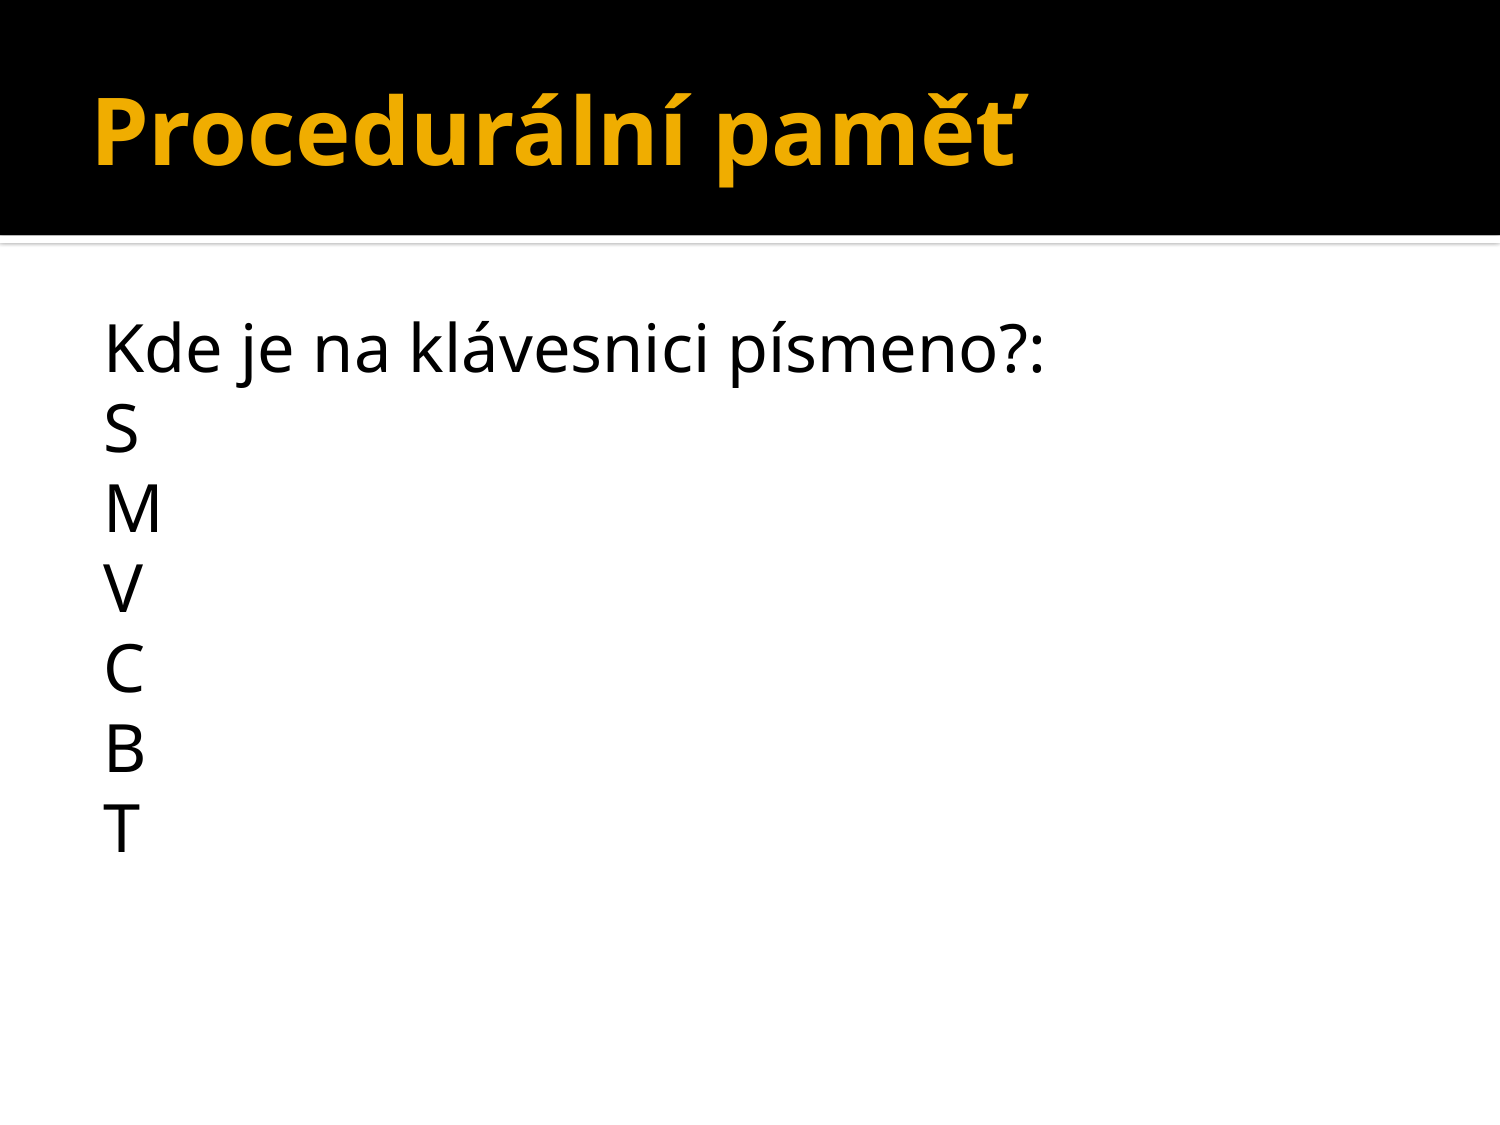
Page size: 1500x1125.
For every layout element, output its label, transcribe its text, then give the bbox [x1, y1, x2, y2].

list Kde je na klávesnici písmeno?: S M V C B T [75, 291, 1425, 1050]
title Procedurální paměť [75, 25, 1425, 231]
